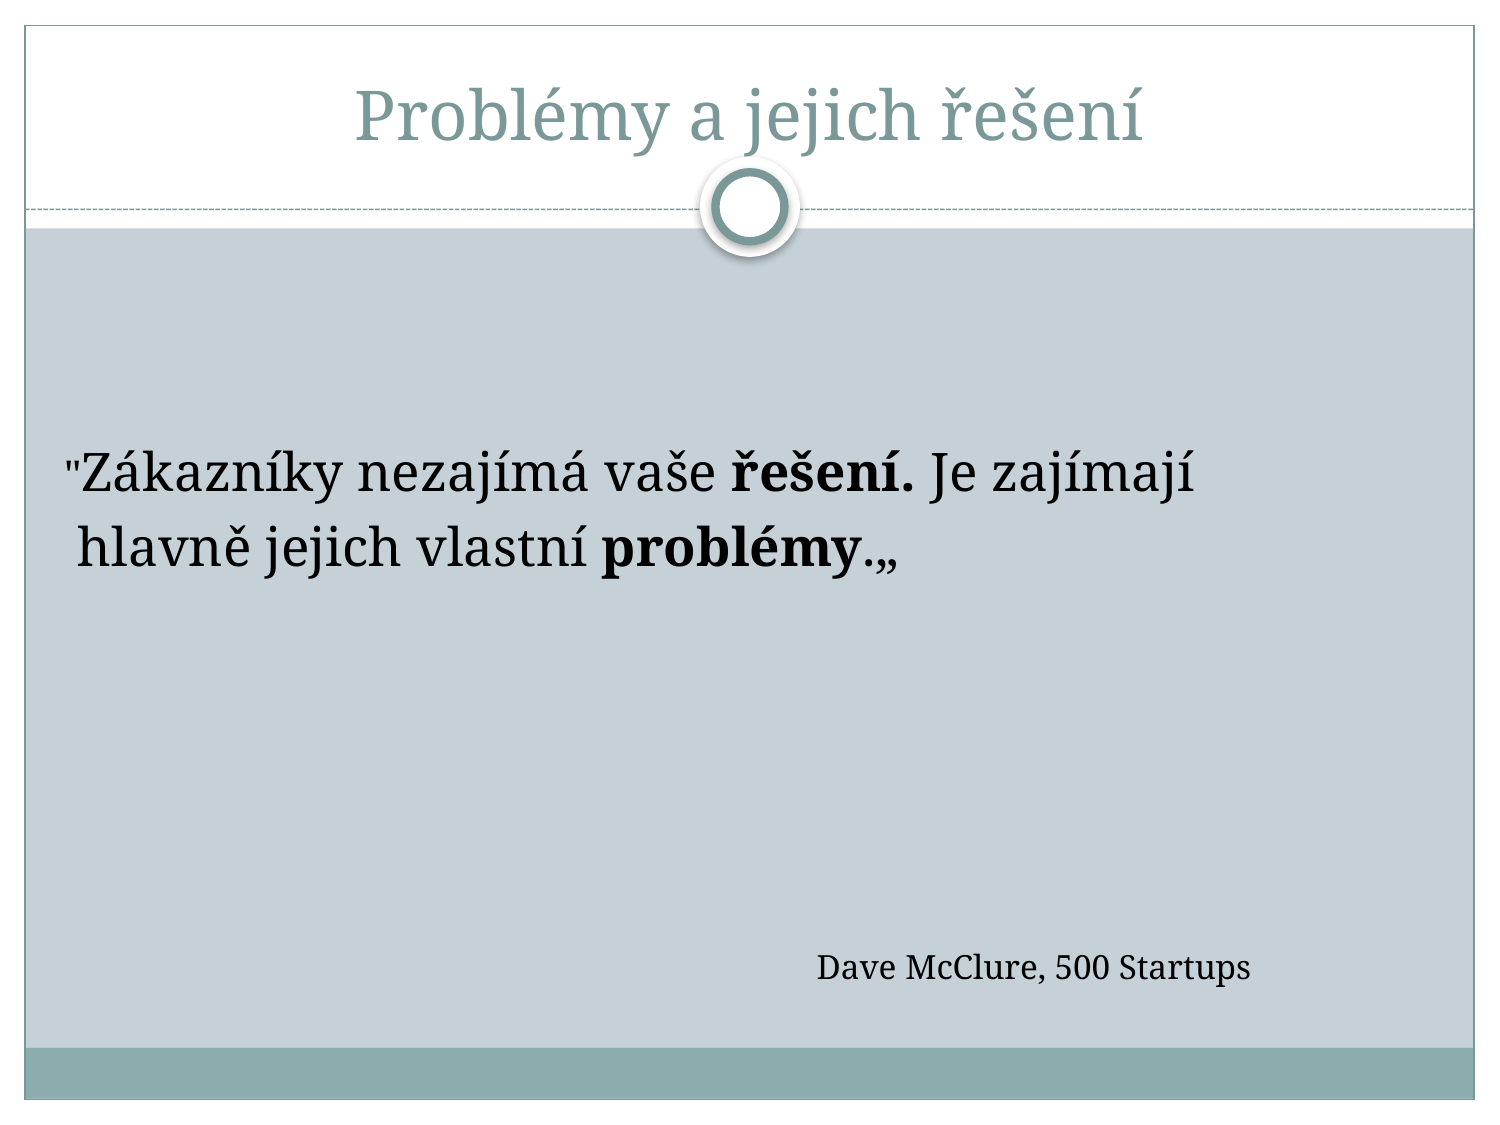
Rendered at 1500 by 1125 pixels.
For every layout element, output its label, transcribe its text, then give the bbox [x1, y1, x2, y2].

list "Zákazníky nezajímá vaše řešení. Je zajímají hlavně jejich vlastní problémy.„ Dave McClure, 500 Startups [49, 250, 1445, 1001]
title Problémy a jejich řešení [49, 37, 1450, 162]
